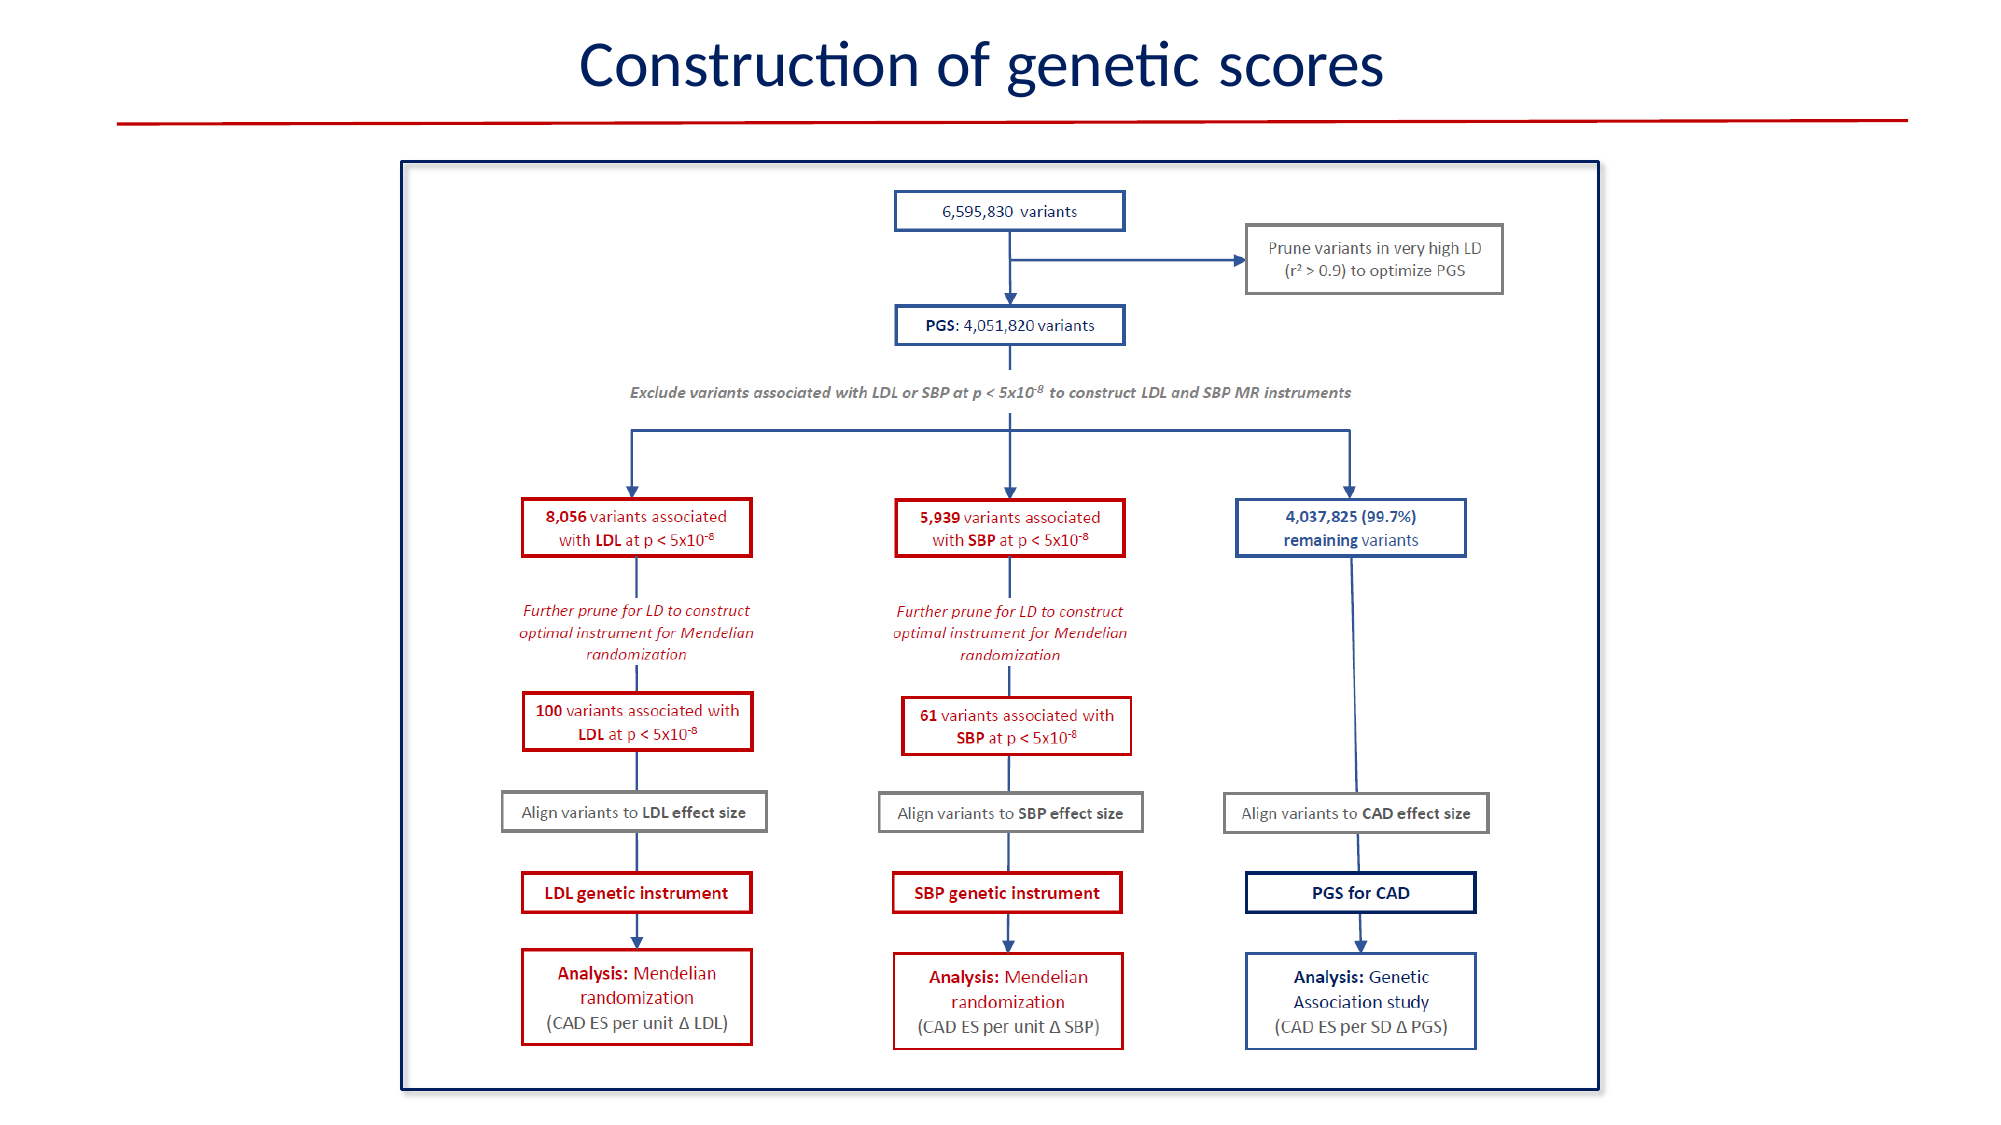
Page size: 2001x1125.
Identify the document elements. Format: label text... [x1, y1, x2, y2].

text_box [401, 161, 1599, 1090]
text_box [476, 173, 1522, 1077]
text_box [398, 158, 1611, 1102]
title Construction of genetic scores [577, 18, 1397, 158]
